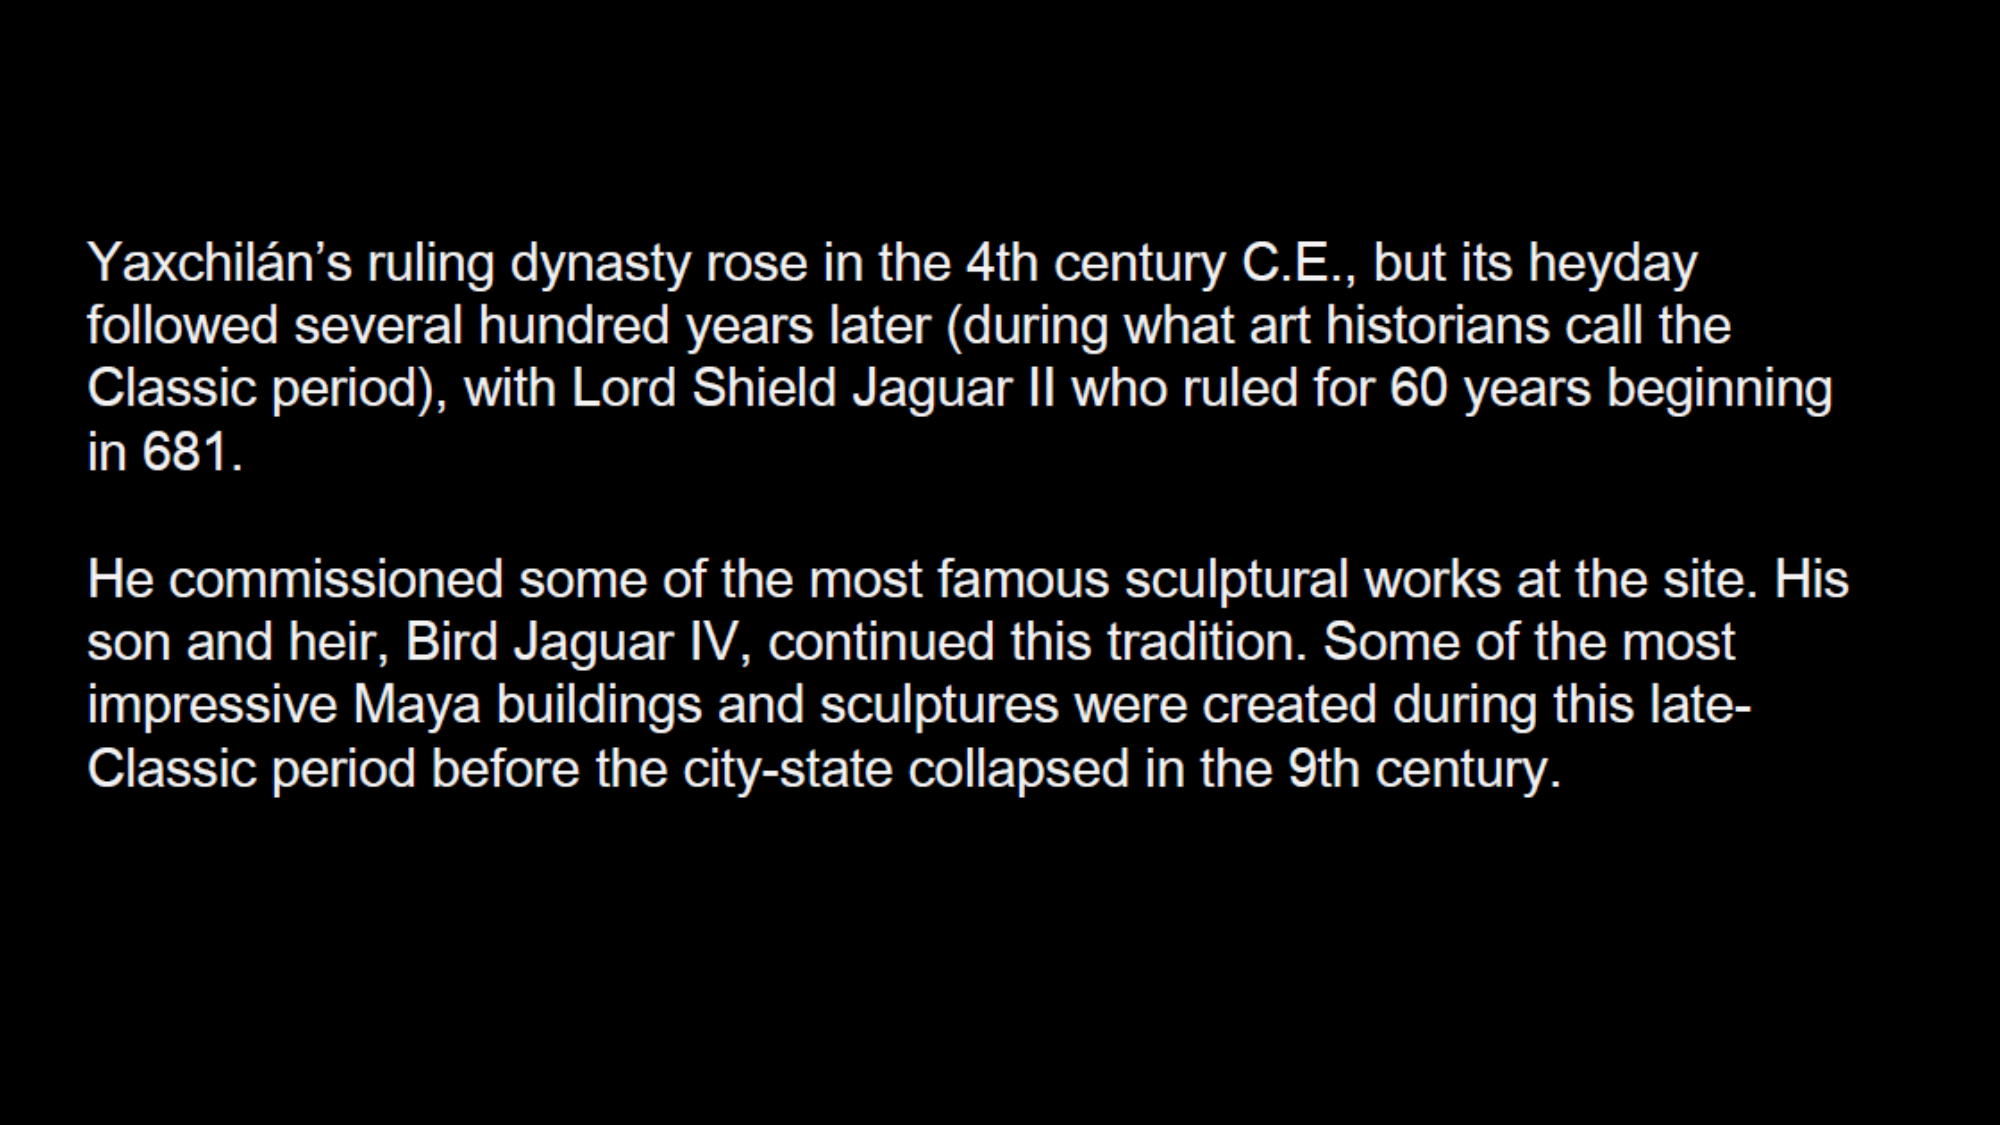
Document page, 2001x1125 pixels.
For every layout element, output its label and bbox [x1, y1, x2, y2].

picture [64, 206, 1913, 840]
